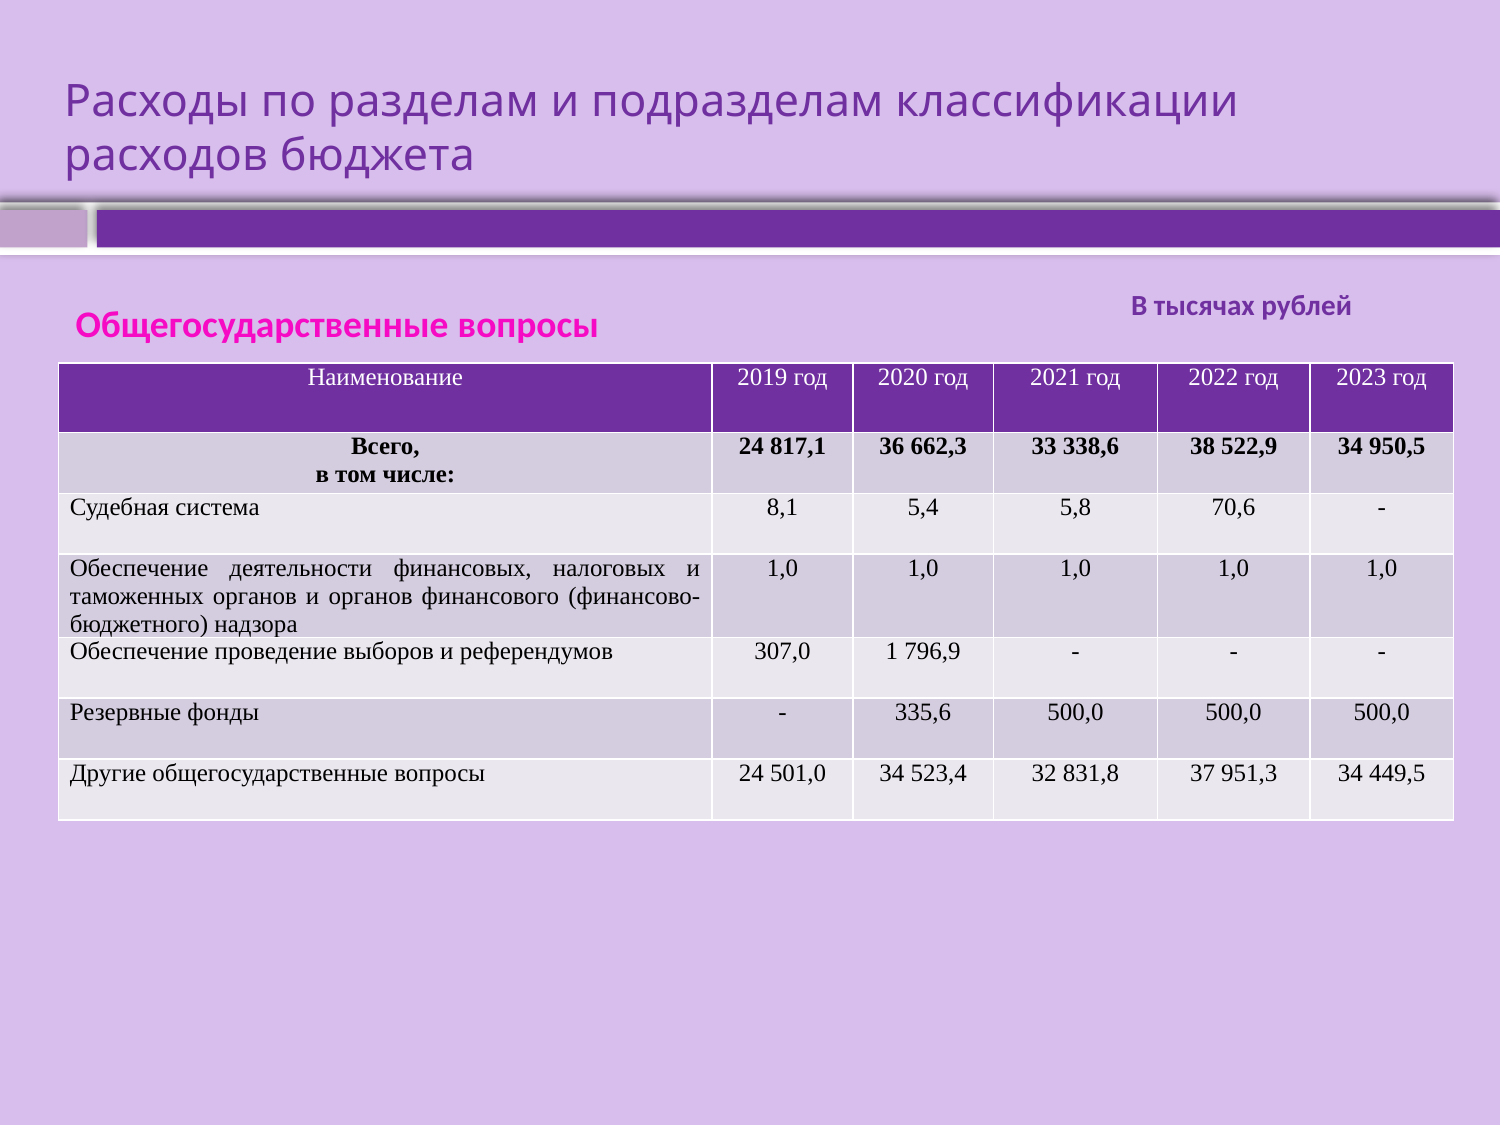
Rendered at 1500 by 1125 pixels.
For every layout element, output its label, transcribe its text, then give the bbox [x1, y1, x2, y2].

table_cell Обеспечение проведение выборов и референдумов [59, 638, 711, 697]
table_cell 500,0 [994, 699, 1157, 758]
table_cell 1,0 [713, 555, 852, 637]
title Расходы по разделам и подразделам классификации расходов бюджета [49, 63, 1450, 188]
text_box Общегосударственные вопросы [60, 292, 615, 353]
table_cell - [713, 699, 852, 758]
table_cell 335,6 [854, 699, 993, 758]
table_cell 37 951,3 [1158, 760, 1309, 819]
table_header Наименование [59, 364, 711, 432]
table_cell - [994, 638, 1157, 697]
table_cell Судебная система [59, 494, 711, 553]
table_cell Обеспечение деятельности финансовых, налоговых и таможенных органов и органов финансового (финансово-бюджетного) надзора [59, 555, 711, 637]
table_cell 1 796,9 [854, 638, 993, 697]
table_cell 1,0 [854, 555, 993, 637]
table_cell 1,0 [1158, 555, 1309, 637]
table_cell 307,0 [713, 638, 852, 697]
table_cell Другие общегосударственные вопросы [59, 760, 711, 819]
table_cell 32 831,8 [994, 760, 1157, 819]
table_header 2023 год [1311, 364, 1453, 432]
table_cell 36 662,3 [854, 433, 993, 493]
table_cell 1,0 [994, 555, 1157, 637]
table_cell 8,1 [713, 494, 852, 553]
table_header 2021 год [994, 364, 1157, 432]
table_cell 38 522,9 [1158, 433, 1309, 493]
table_cell 34 449,5 [1311, 760, 1453, 819]
table_cell - [1311, 494, 1453, 553]
table_cell - [1311, 638, 1453, 697]
table_header 2022 год [1158, 364, 1309, 432]
table_cell 5,8 [994, 494, 1157, 553]
table_cell 500,0 [1158, 699, 1309, 758]
table_header 2019 год [713, 364, 852, 432]
table_cell 500,0 [1311, 699, 1453, 758]
table_cell 1,0 [1311, 555, 1453, 637]
table_cell 24 501,0 [713, 760, 852, 819]
table_cell Резервные фонды [59, 699, 711, 758]
table_cell 33 338,6 [994, 433, 1157, 493]
text_box В тысячах рублей [1116, 278, 1457, 350]
table_cell Всего, в том числе: [59, 433, 711, 493]
table_cell 70,6 [1158, 494, 1309, 553]
table_cell 34 950,5 [1311, 433, 1453, 493]
table_cell - [1158, 638, 1309, 697]
table_cell 34 523,4 [854, 760, 993, 819]
table_cell 5,4 [854, 494, 993, 553]
table_header 2020 год [854, 364, 993, 432]
table_cell 24 817,1 [713, 433, 852, 493]
